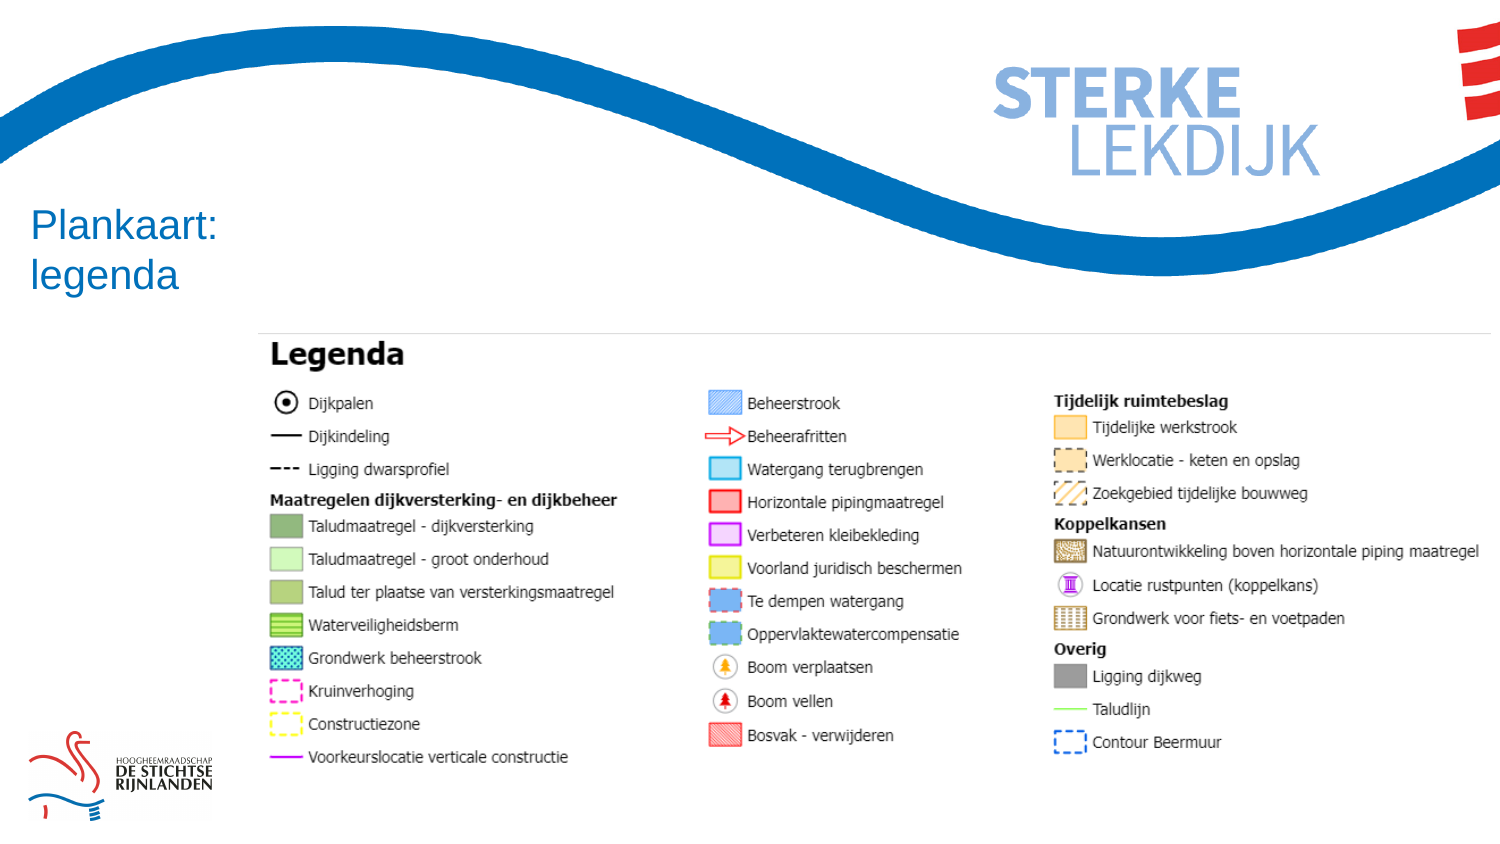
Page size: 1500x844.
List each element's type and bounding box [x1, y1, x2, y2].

picture [258, 333, 1492, 781]
text_box [77, 298, 1115, 370]
picture [27, 731, 213, 822]
picture [0, 0, 1500, 287]
